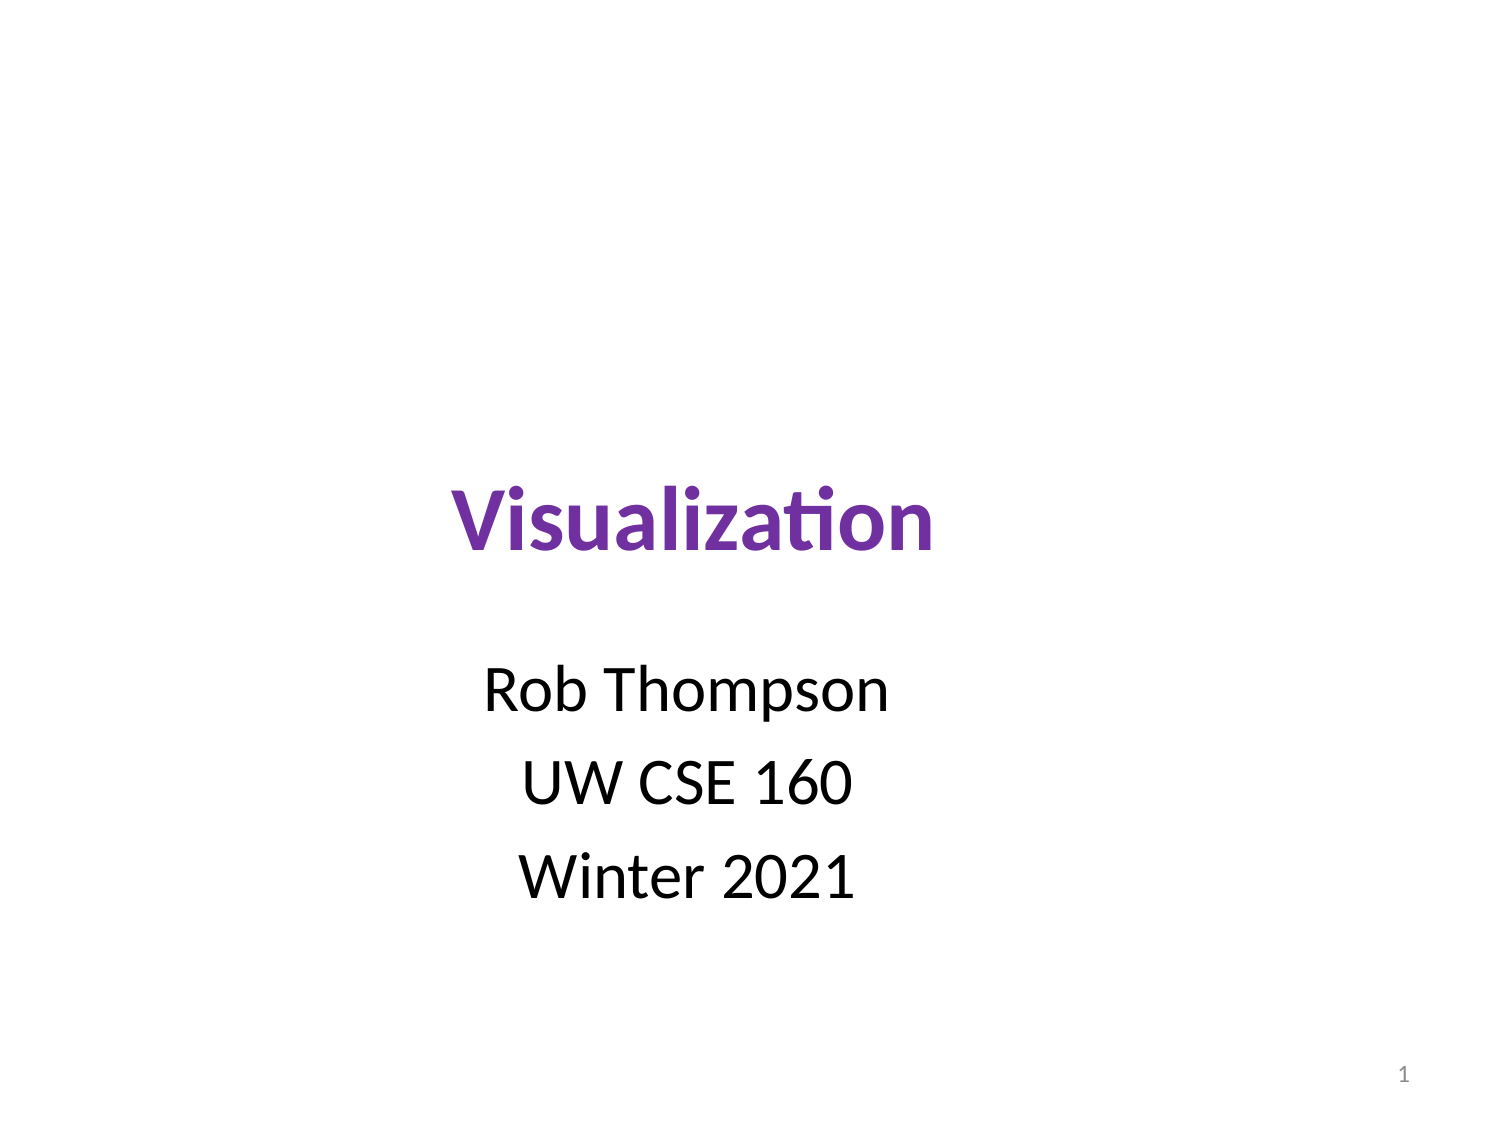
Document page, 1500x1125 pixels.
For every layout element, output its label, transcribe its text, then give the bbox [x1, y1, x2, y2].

subtitle Rob Thompson UW CSE 160 Winter 2021 [162, 637, 1213, 925]
title Visualization [249, 437, 1138, 591]
slide_number 1 [1074, 1042, 1425, 1103]
